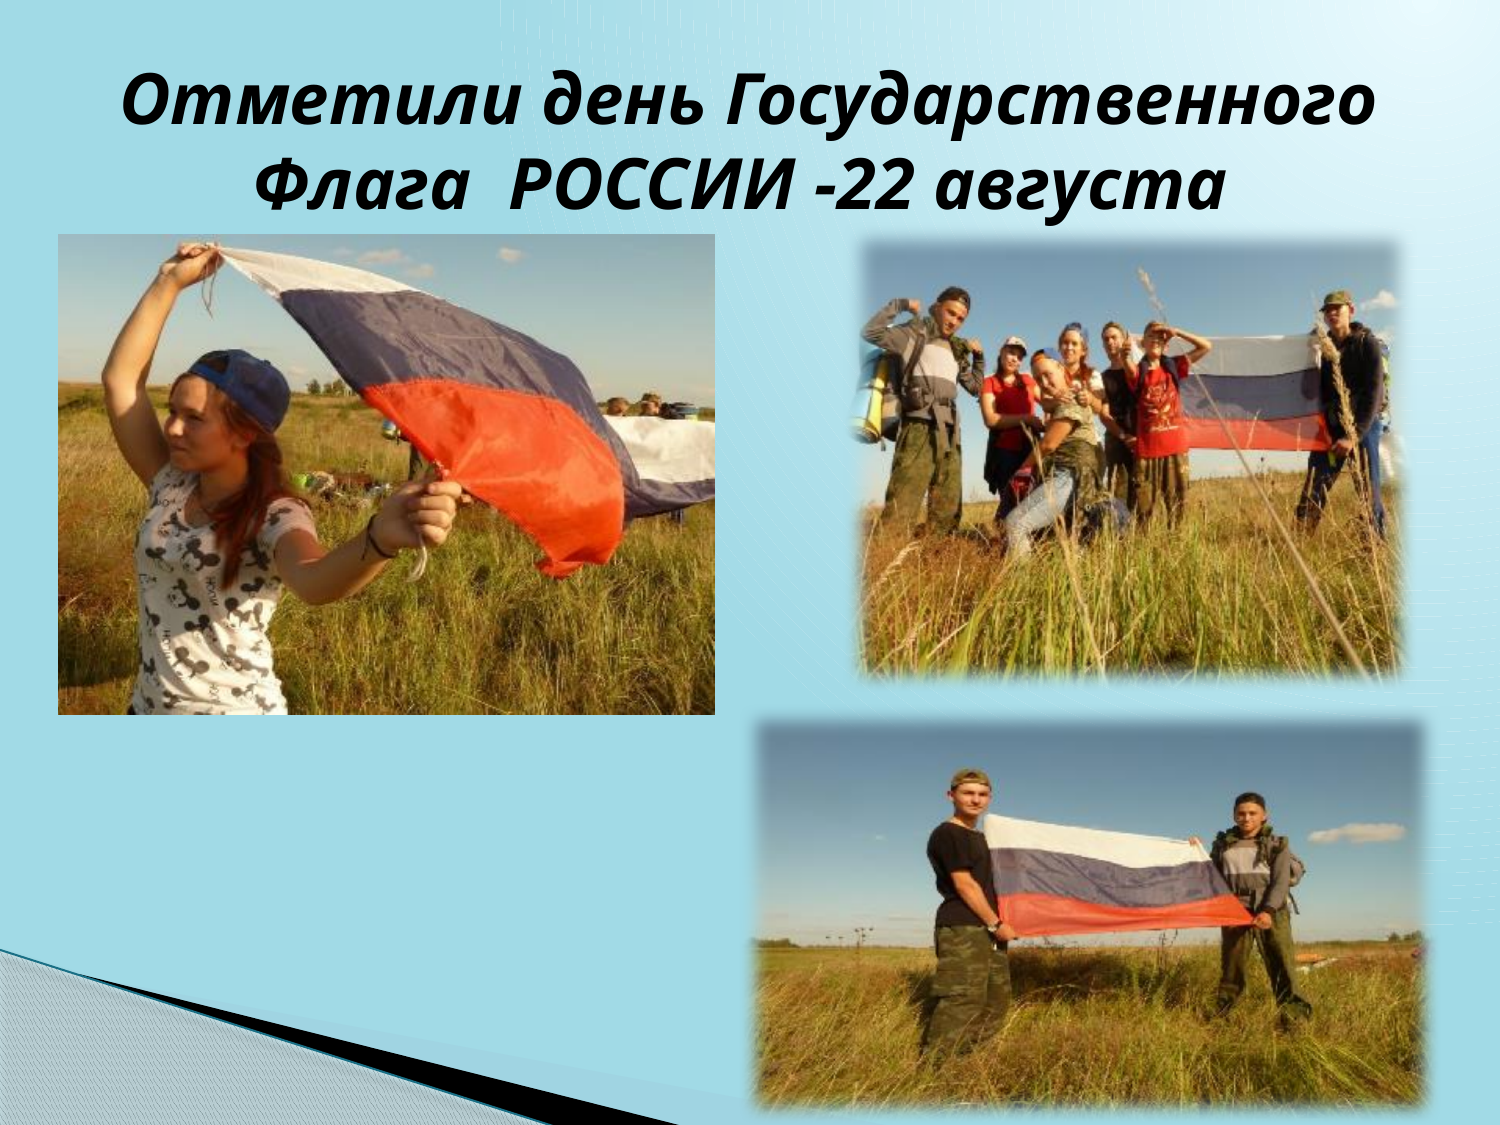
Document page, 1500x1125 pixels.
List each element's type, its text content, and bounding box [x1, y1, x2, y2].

picture [737, 702, 1442, 1125]
picture [843, 222, 1419, 692]
picture [58, 234, 716, 716]
title Отметили день Государственного Флага РОССИИ -22 августа [75, 45, 1425, 233]
